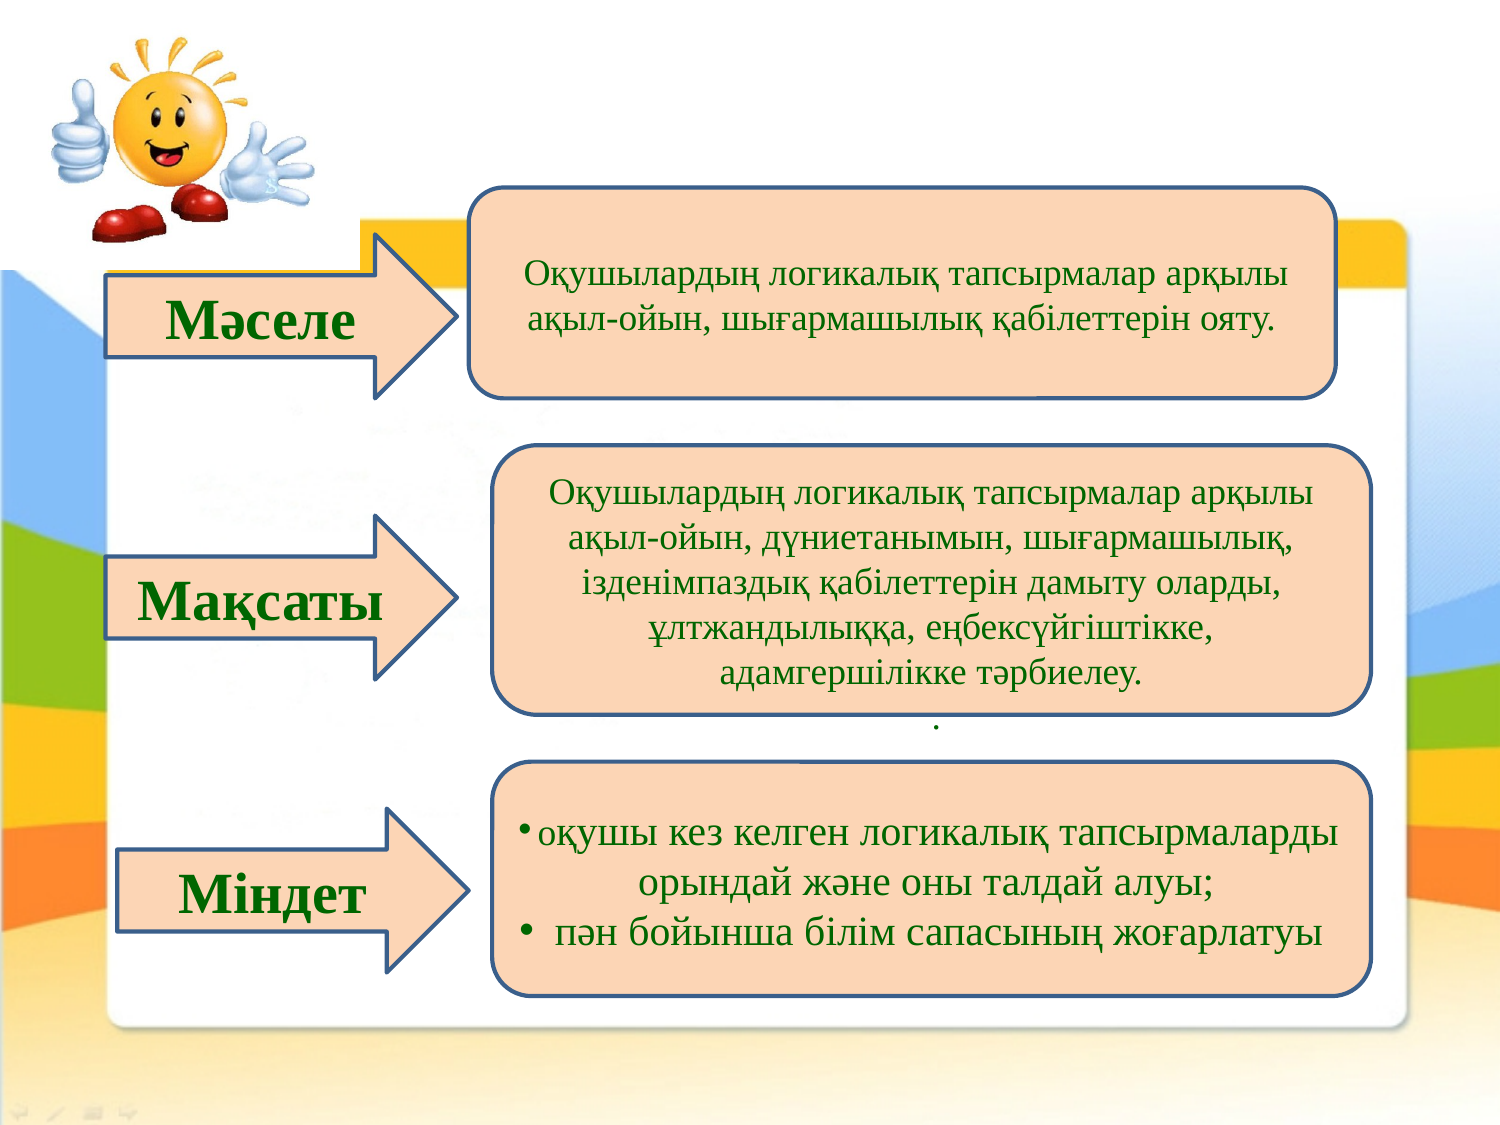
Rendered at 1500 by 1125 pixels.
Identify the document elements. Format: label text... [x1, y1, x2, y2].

text_box Мақсаты [103, 513, 460, 682]
text_box Оқушылардың логикалық тапсырмалар арқылы ақыл-ойын, дүниетанымын, шығармашылық, ізденімпаздық қабілеттерін дамыту оларды, ұлтжандылыққа, еңбексүйгіштікке, адамгершілікке тәрбиелеу. . [490, 443, 1374, 717]
text_box Мәселе [103, 232, 460, 401]
picture [0, 0, 1500, 1125]
text_box Оқушылардың логикалық тапсырмалар арқылы ақыл-ойын, шығармашылық қабілеттерін ояту. [466, 185, 1338, 401]
text_box оқушы кез келген логикалық тапсырмаларды орындай және оны талдай алуы; пән бойынша білім сапасының жоғарлатуы [490, 759, 1374, 999]
text_box Міндет [115, 806, 471, 975]
